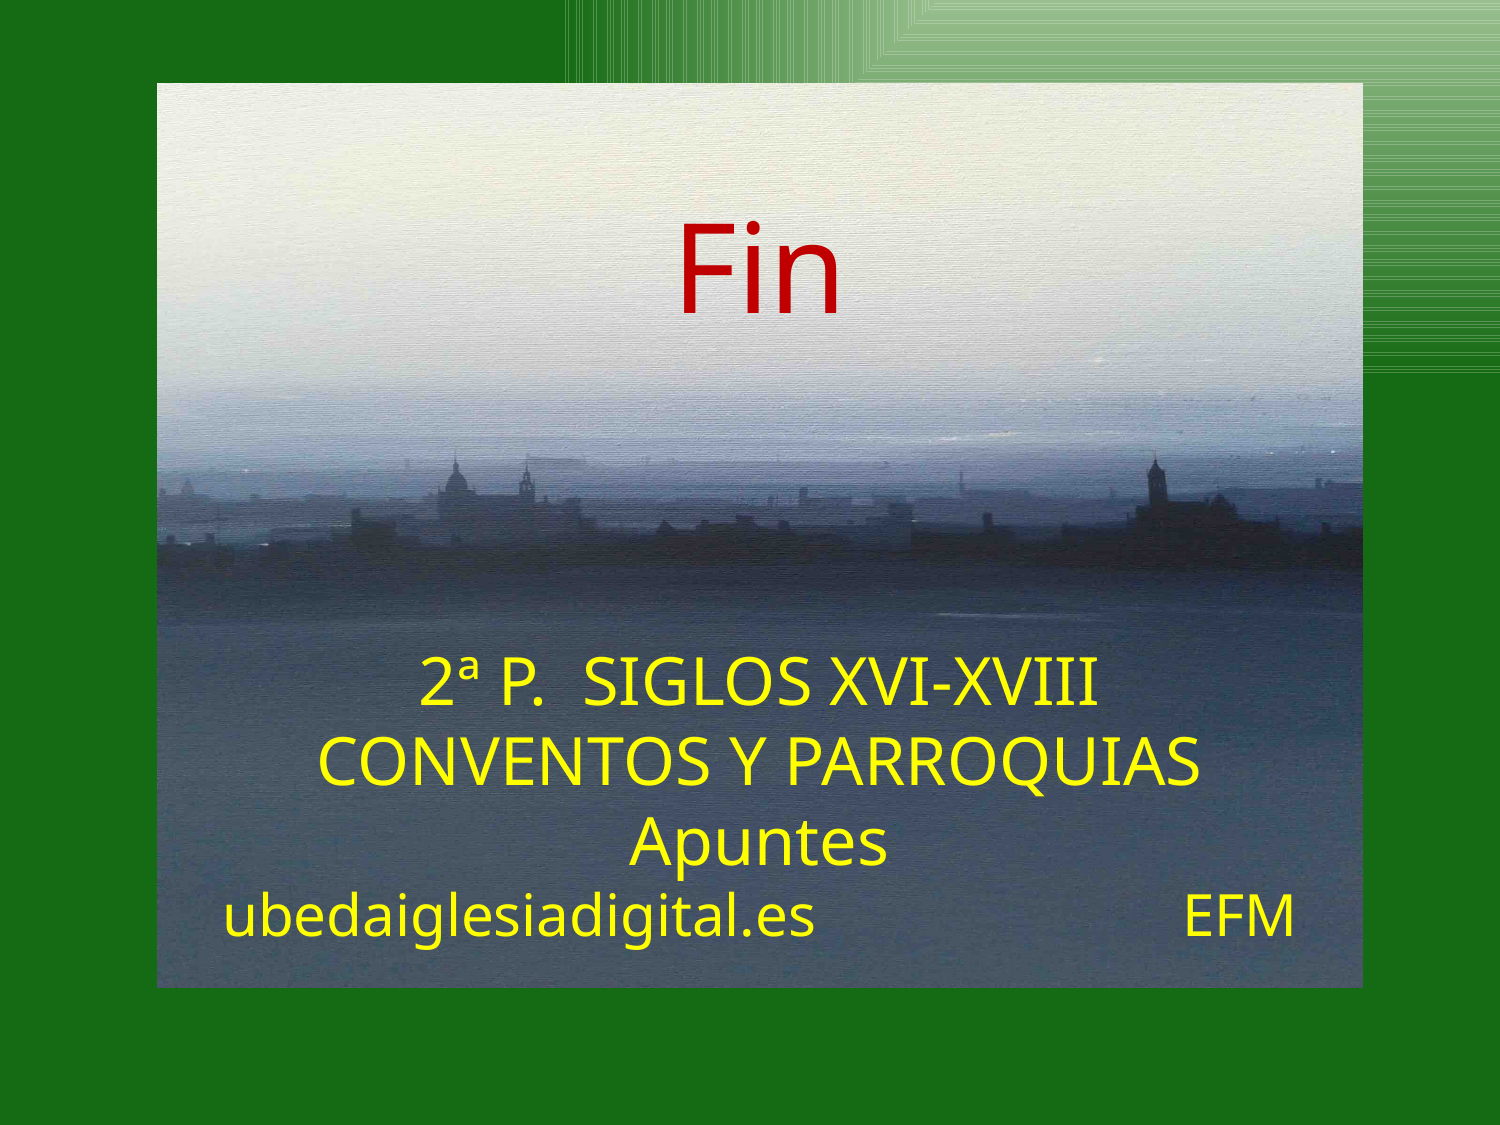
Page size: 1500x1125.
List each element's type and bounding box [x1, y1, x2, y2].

picture [156, 83, 1363, 988]
text_box [103, 41, 1309, 87]
